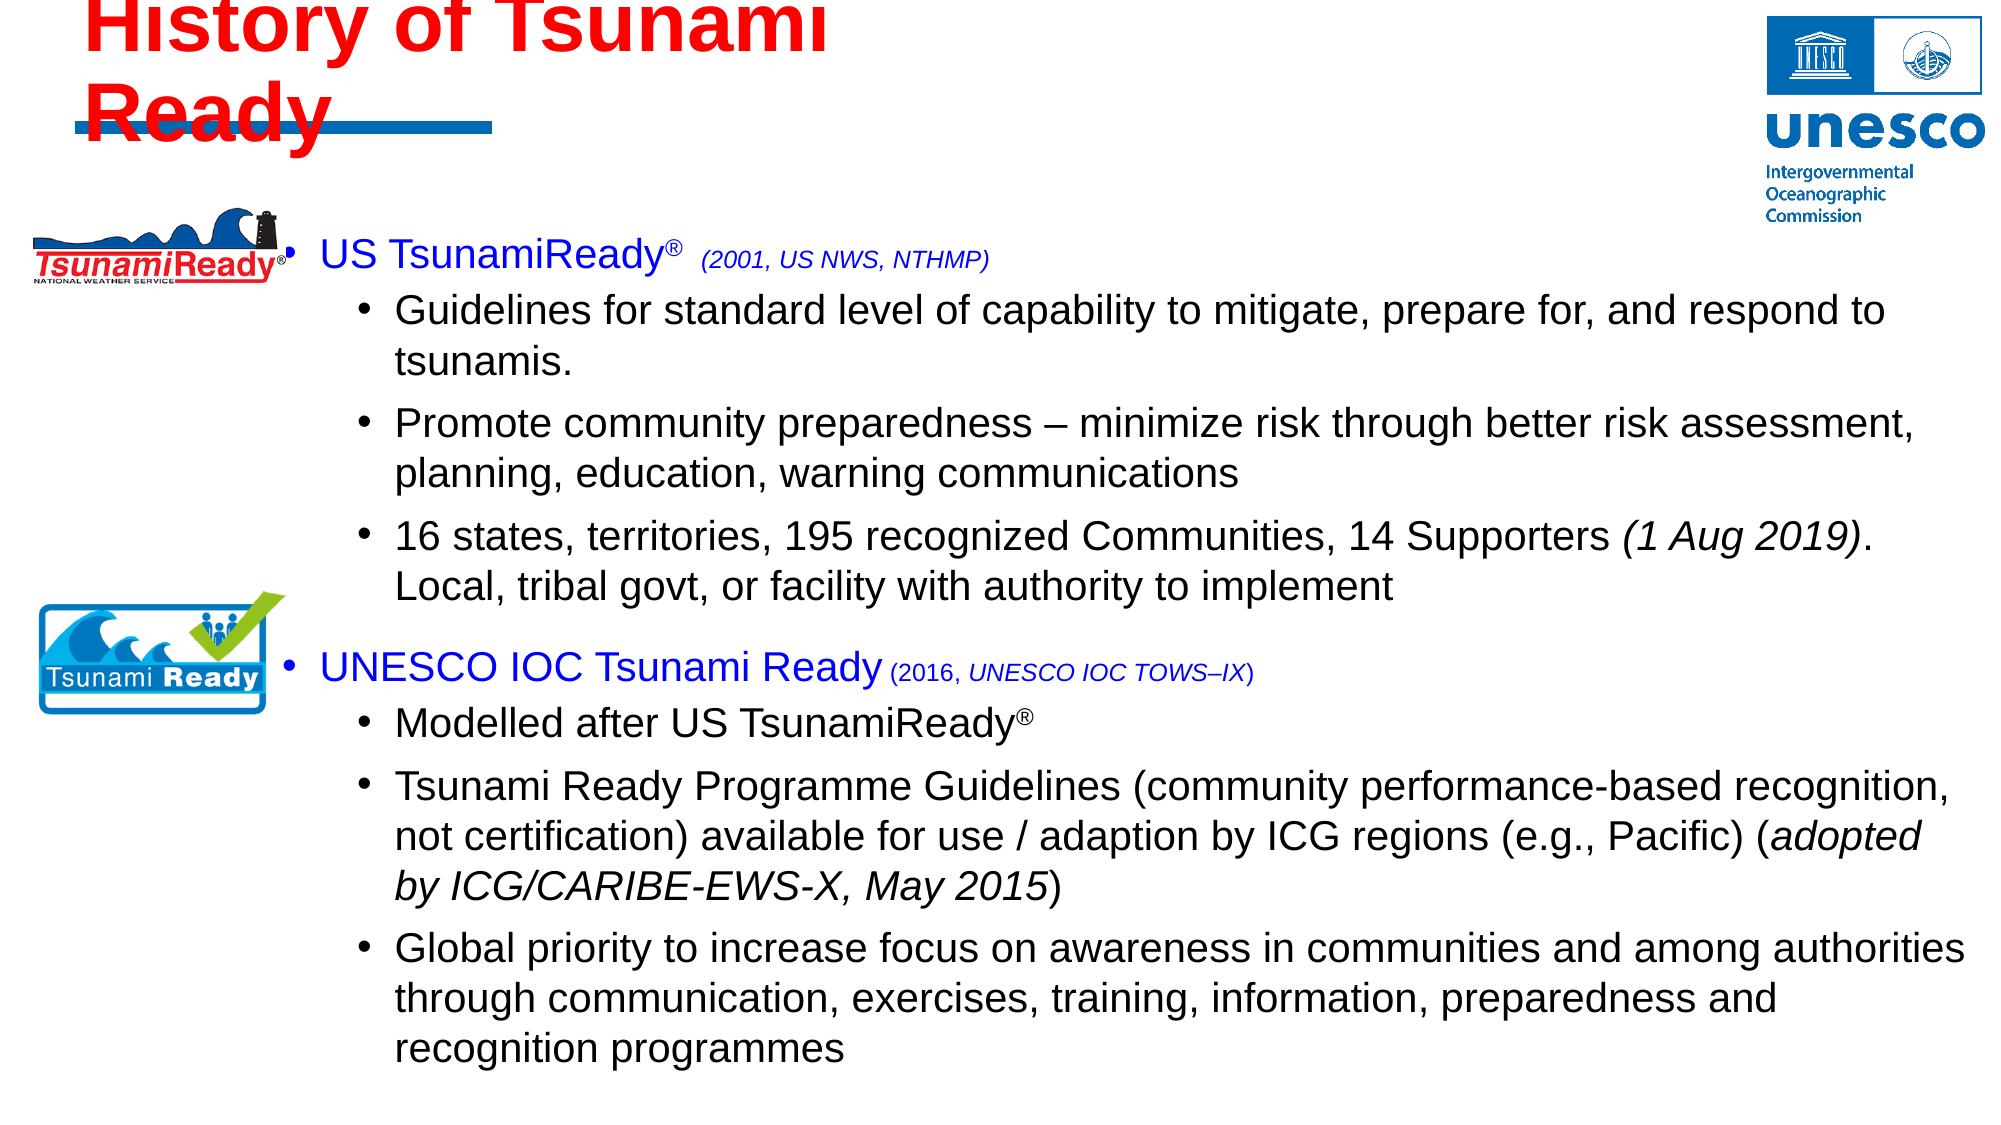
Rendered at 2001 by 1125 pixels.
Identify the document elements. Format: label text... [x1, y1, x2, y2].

picture [1766, 16, 1985, 219]
picture [33, 205, 286, 286]
picture [32, 591, 286, 718]
list US TsunamiReady® (2001, US NWS, NTHMP) Guidelines for standard level of capability to mitigate, prepare for, and respond to tsunamis. Promote community preparedness – minimize risk through better risk assessment, planning, education, warning communications 16 states, territories, 195 recognized Communities, 14 Supporters (1 Aug 2019). Local, tribal govt, or facility with authority to implement UNESCO IOC Tsunami Ready (2016, UNESCO IOC TOWS–IX) Modelled after US TsunamiReady® Tsunami Ready Programme Guidelines (community performance-based recognition, not certification) available for use / adaption by ICG regions (e.g., Pacific) (adopted by ICG/CARIBE-EWS-X, May 2015) Global priority to increase focus on awareness in communities and among authorities through communication, exercises, training, information, preparedness and recognition programmes [266, 219, 1985, 1125]
title History of Tsunami Ready [68, 0, 891, 172]
